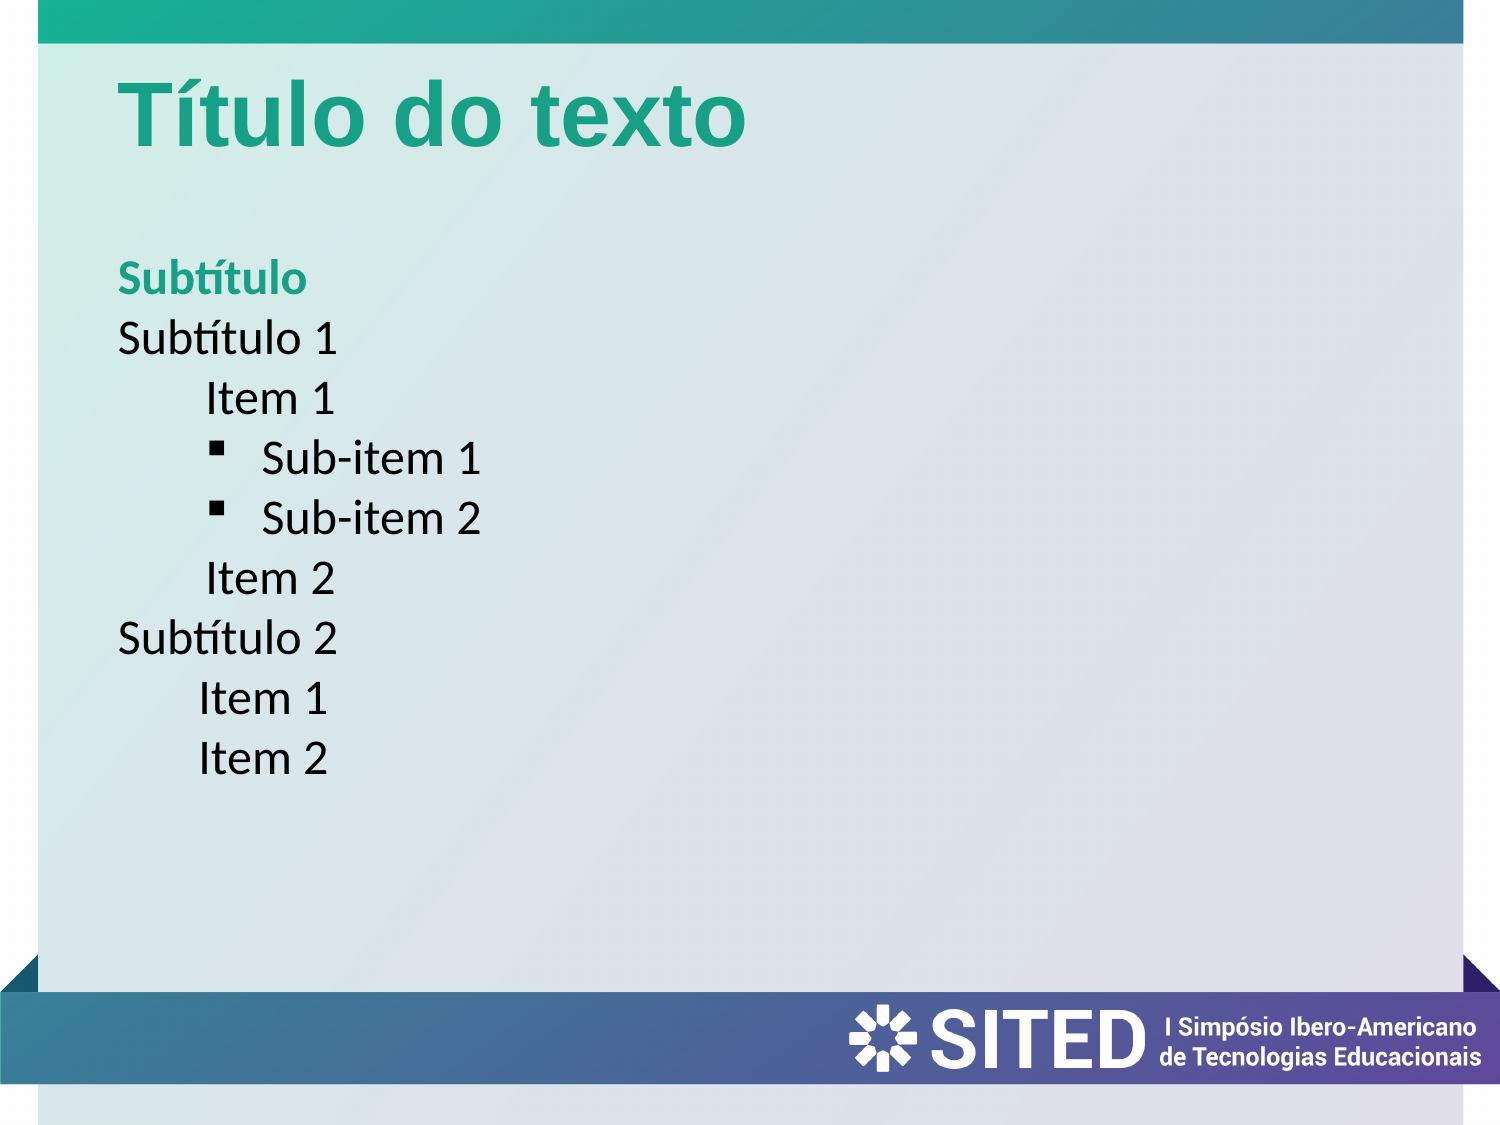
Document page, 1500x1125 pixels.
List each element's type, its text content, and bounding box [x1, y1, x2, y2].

title Título do texto [103, 59, 1397, 237]
picture [0, 0, 1500, 1125]
list Subtítulo Subtítulo 1 Item 1 Sub-item 1 Sub-item 2 Item 2 Subtítulo 2 Item 1 Item 2 [103, 237, 1397, 952]
